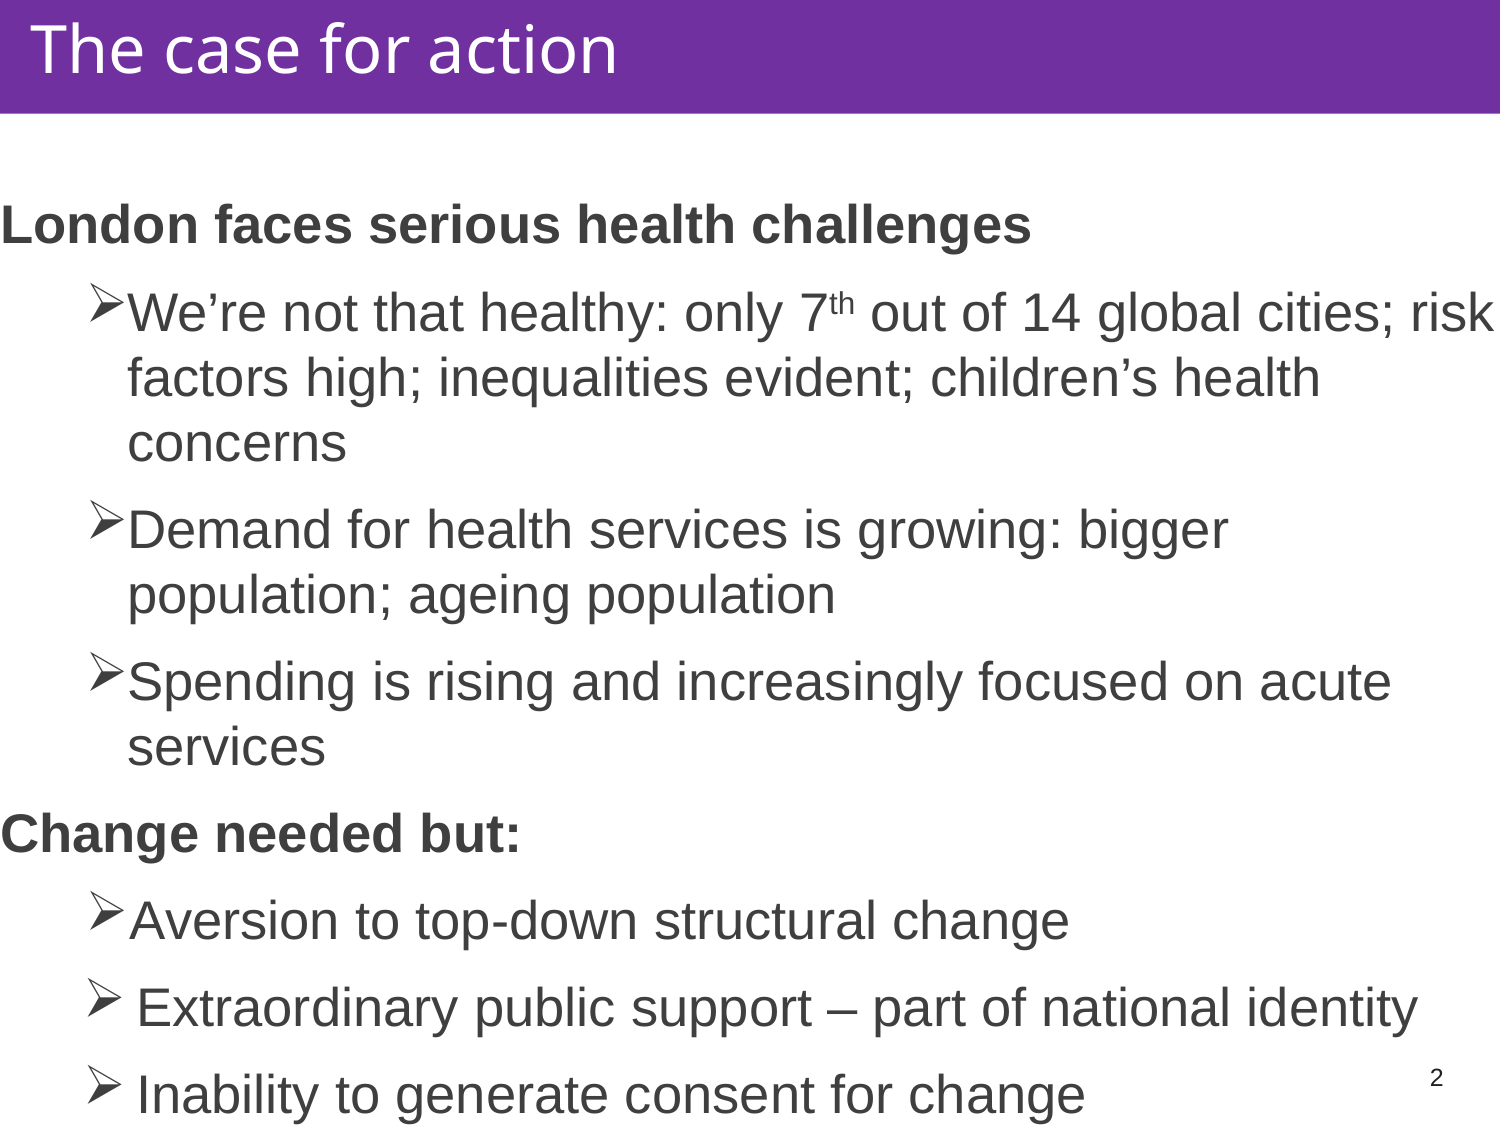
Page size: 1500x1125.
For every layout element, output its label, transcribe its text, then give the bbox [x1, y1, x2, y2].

list London faces serious health challenges We’re not that healthy: only 7th out of 14 global cities; risk factors high; inequalities evident; children’s health concerns Demand for health services is growing: bigger population; ageing population Spending is rising and increasingly focused on acute services Change needed but: Aversion to top-down structural change Extraordinary public support – part of national identity Inability to generate consent for change [0, 113, 1500, 1125]
title The case for action [0, 0, 1500, 113]
